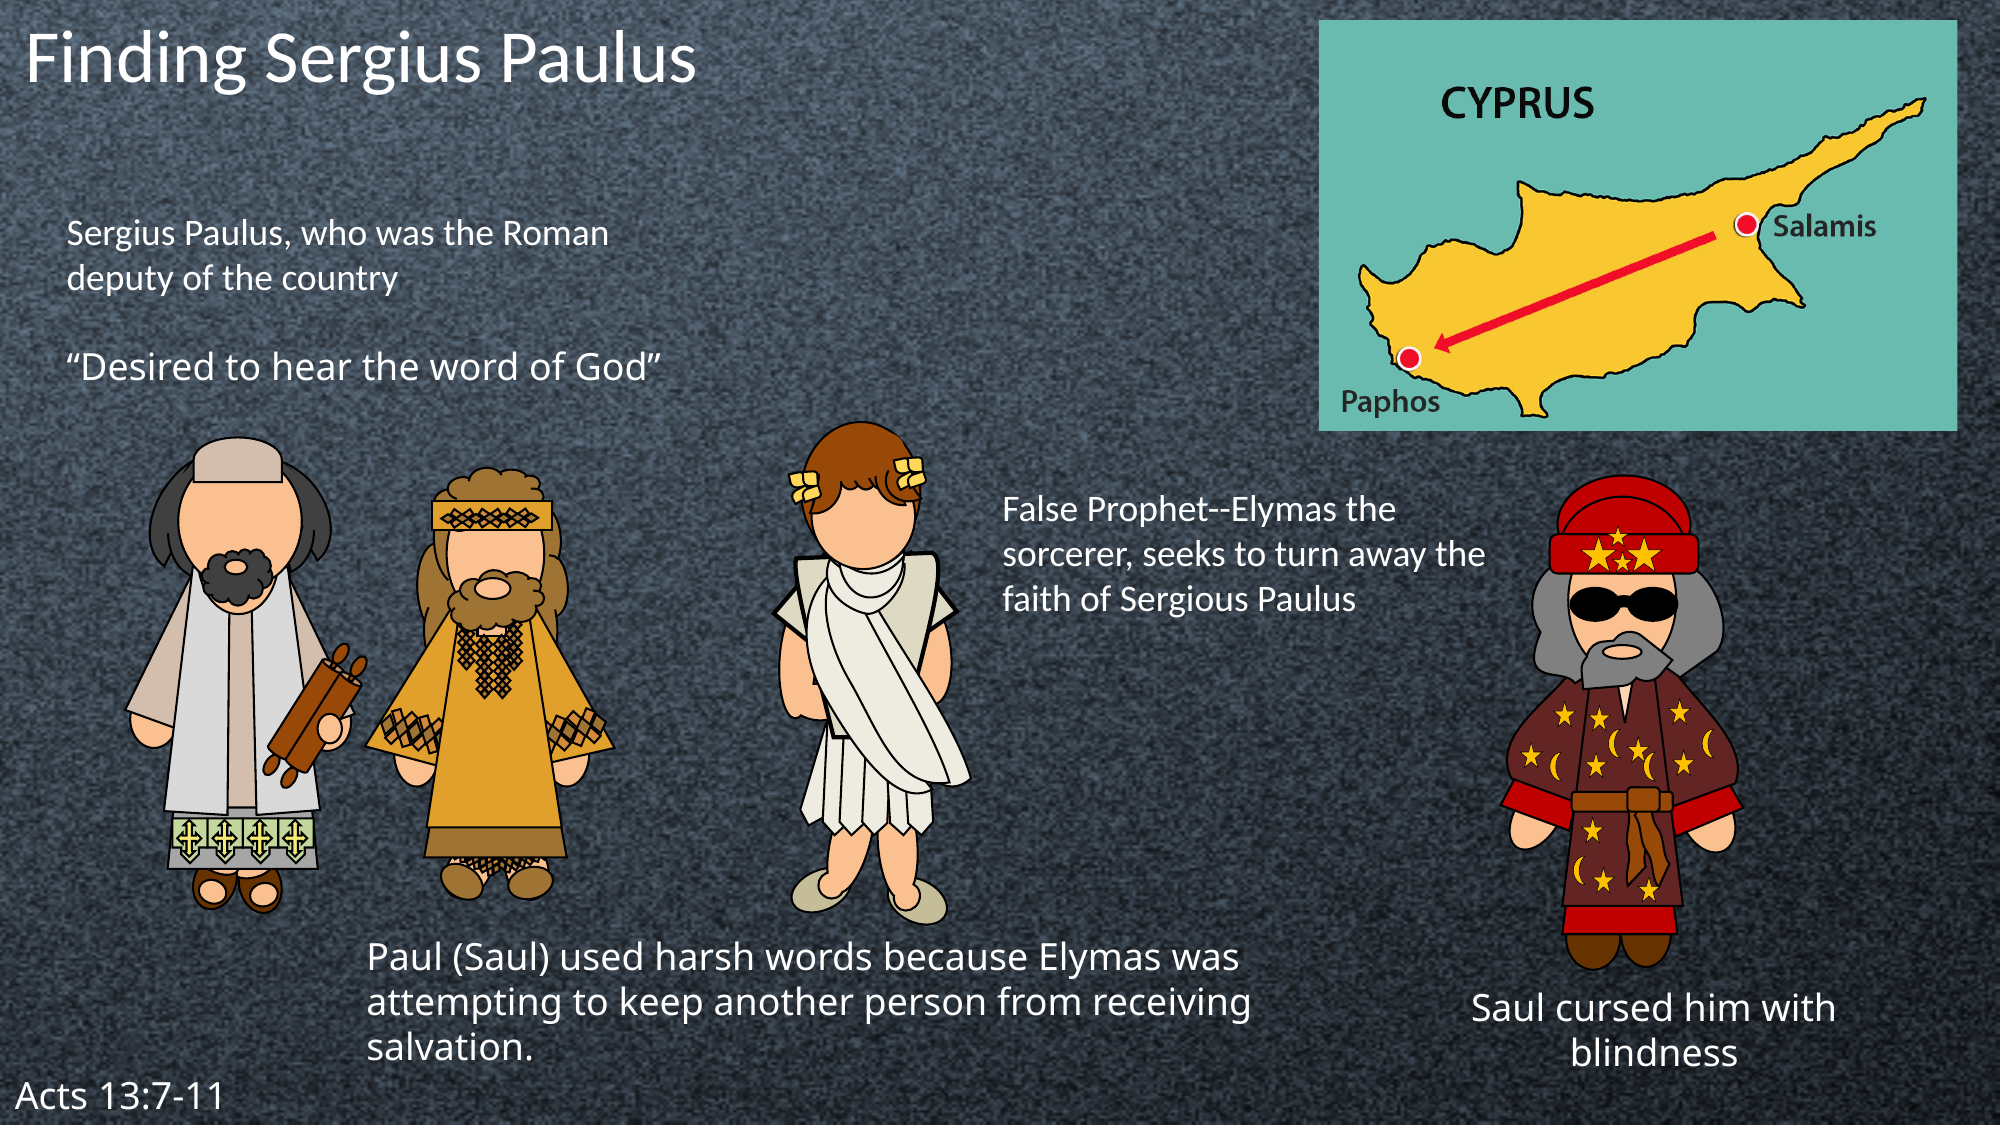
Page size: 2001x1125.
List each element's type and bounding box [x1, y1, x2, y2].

picture [0, 0, 2000, 1125]
text_box [1570, 587, 1678, 621]
text_box [1514, 475, 1733, 970]
text_box [777, 421, 951, 923]
text_box [130, 436, 608, 913]
